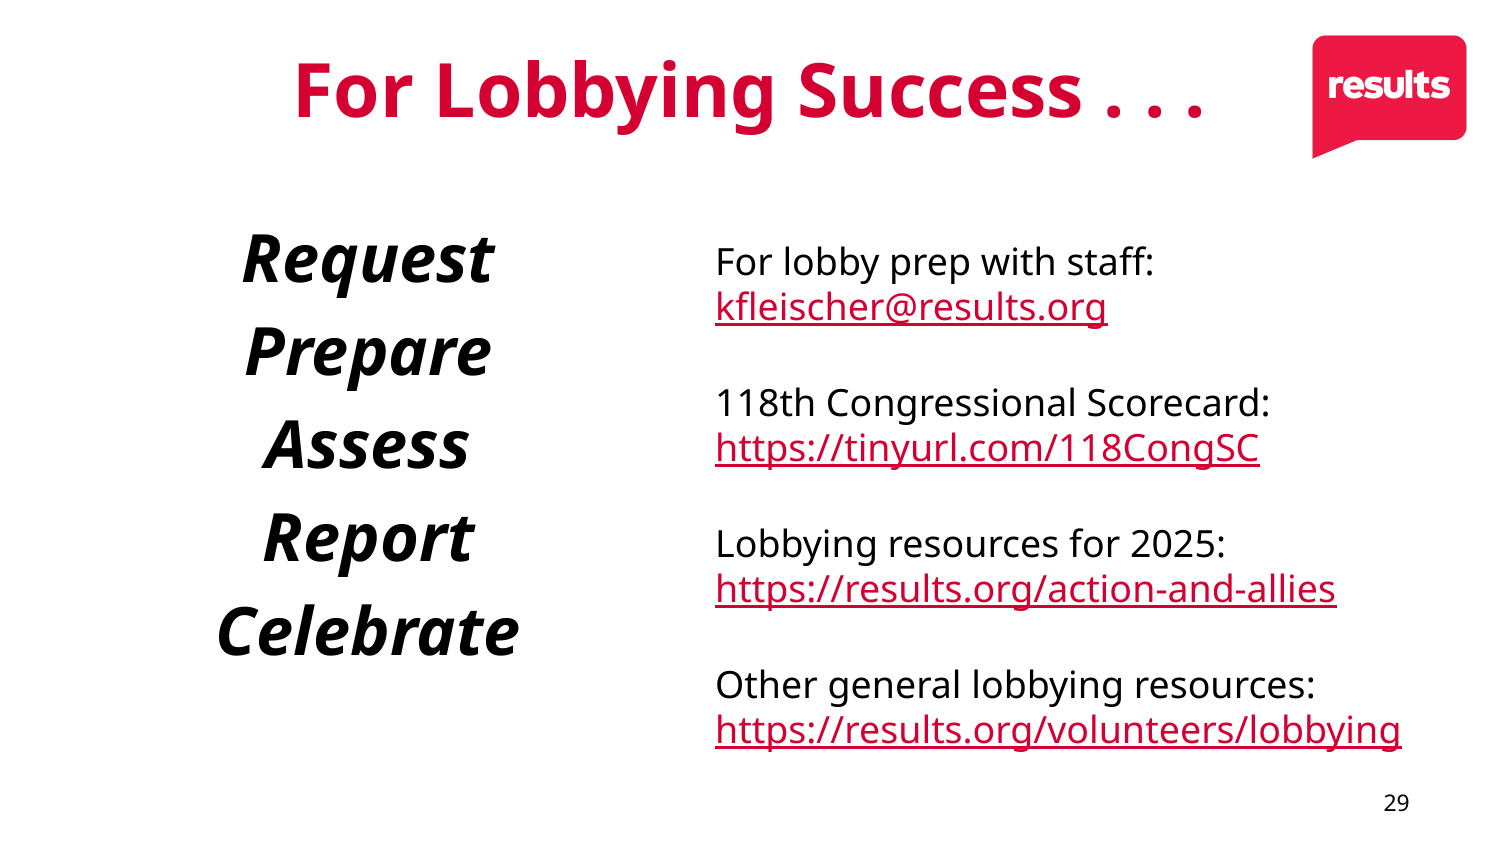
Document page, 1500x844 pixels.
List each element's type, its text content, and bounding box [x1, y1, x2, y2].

text_box Request Prepare Assess Report Celebrate [99, 207, 637, 805]
title For Lobbying Success . . . [142, 16, 1358, 158]
text_box For lobby prep with staff: kfleischer@results.org 118th Congressional Scorecard: https://tinyurl.com/118CongSC Lobbying resources for 2025: https://results.org/action-and-allies Other general lobbying resources: https://results.org/volunteers/lobbying [700, 185, 1456, 844]
picture [1289, 13, 1490, 175]
